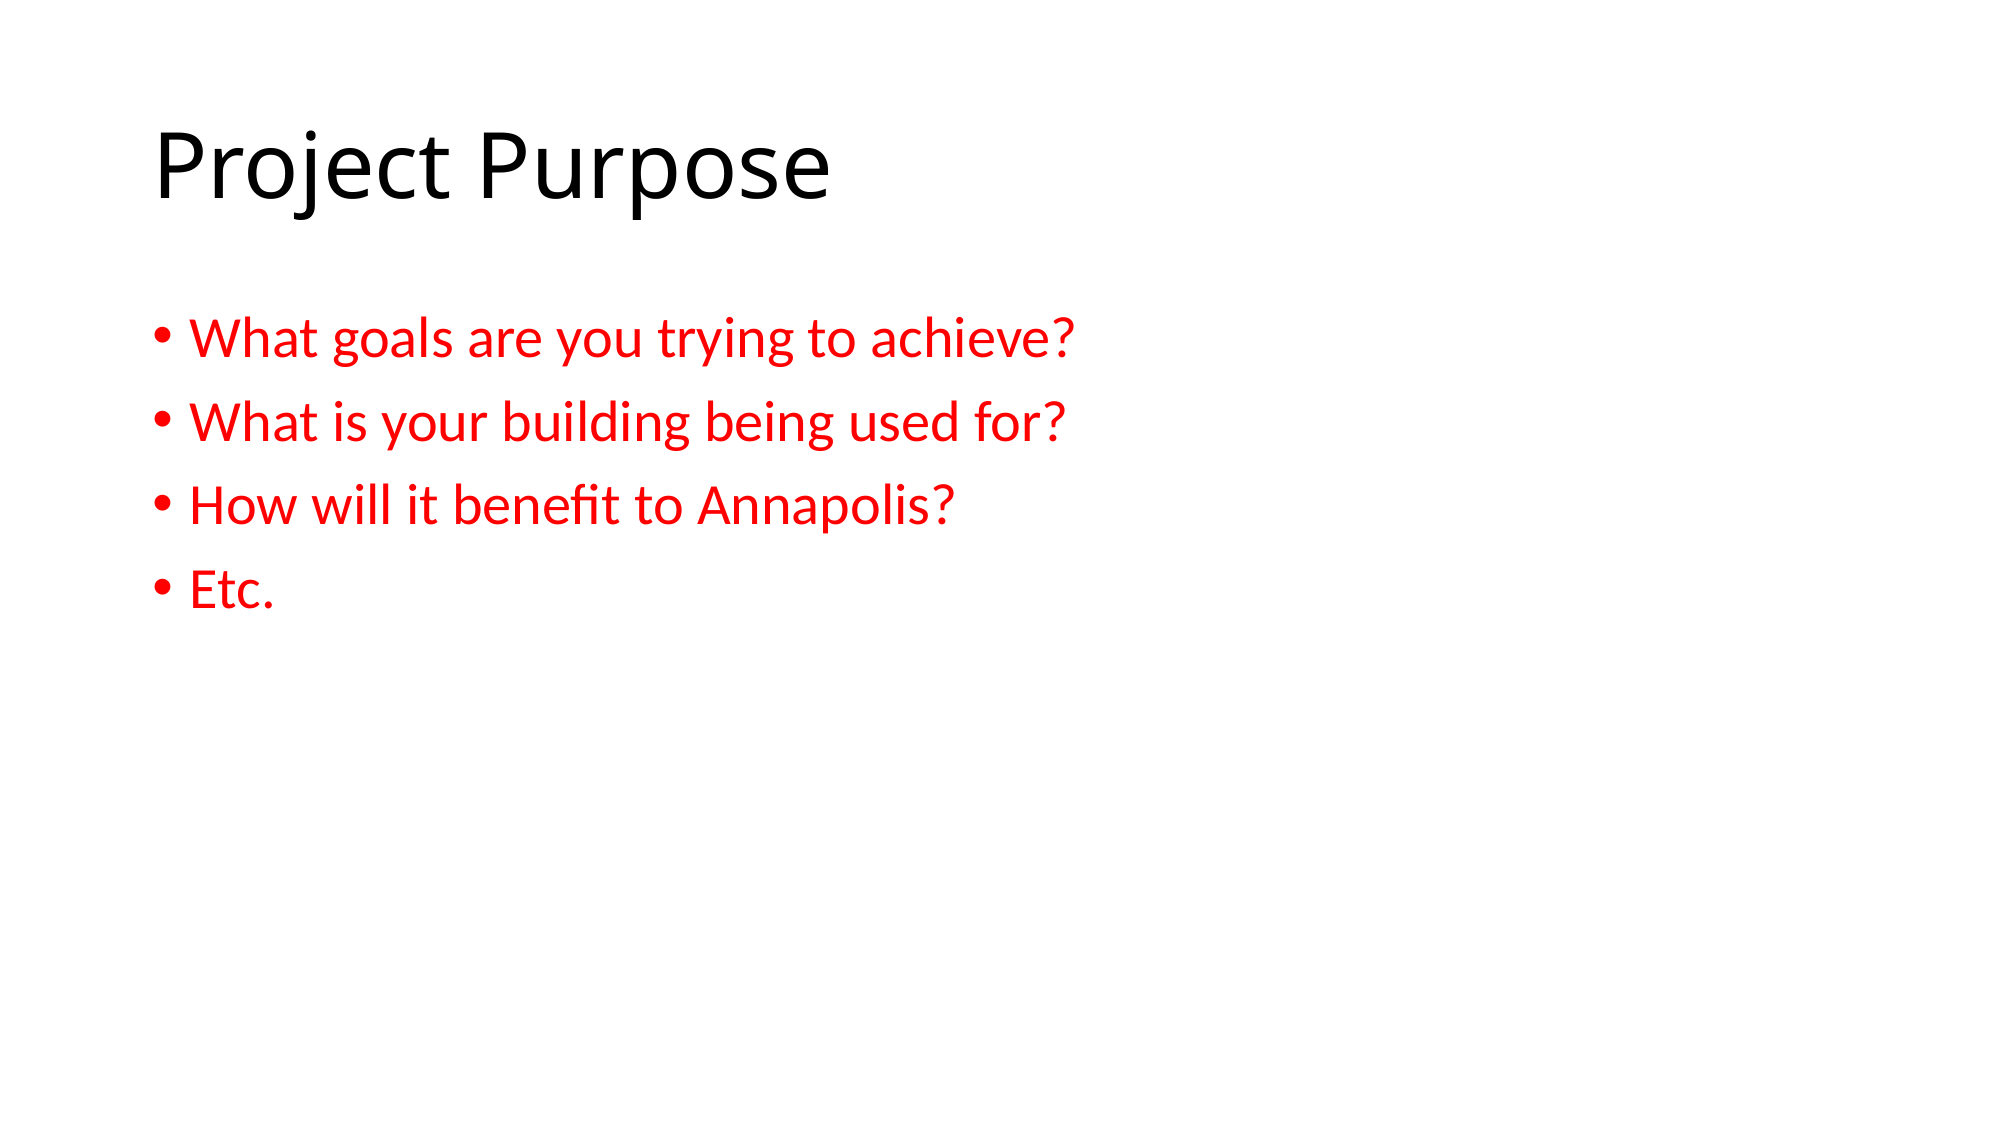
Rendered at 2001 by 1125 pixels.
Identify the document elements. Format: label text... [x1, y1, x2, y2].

title Project Purpose [137, 59, 1863, 278]
list What goals are you trying to achieve? What is your building being used for? How will it benefit to Annapolis? Etc. [137, 299, 1863, 1014]
